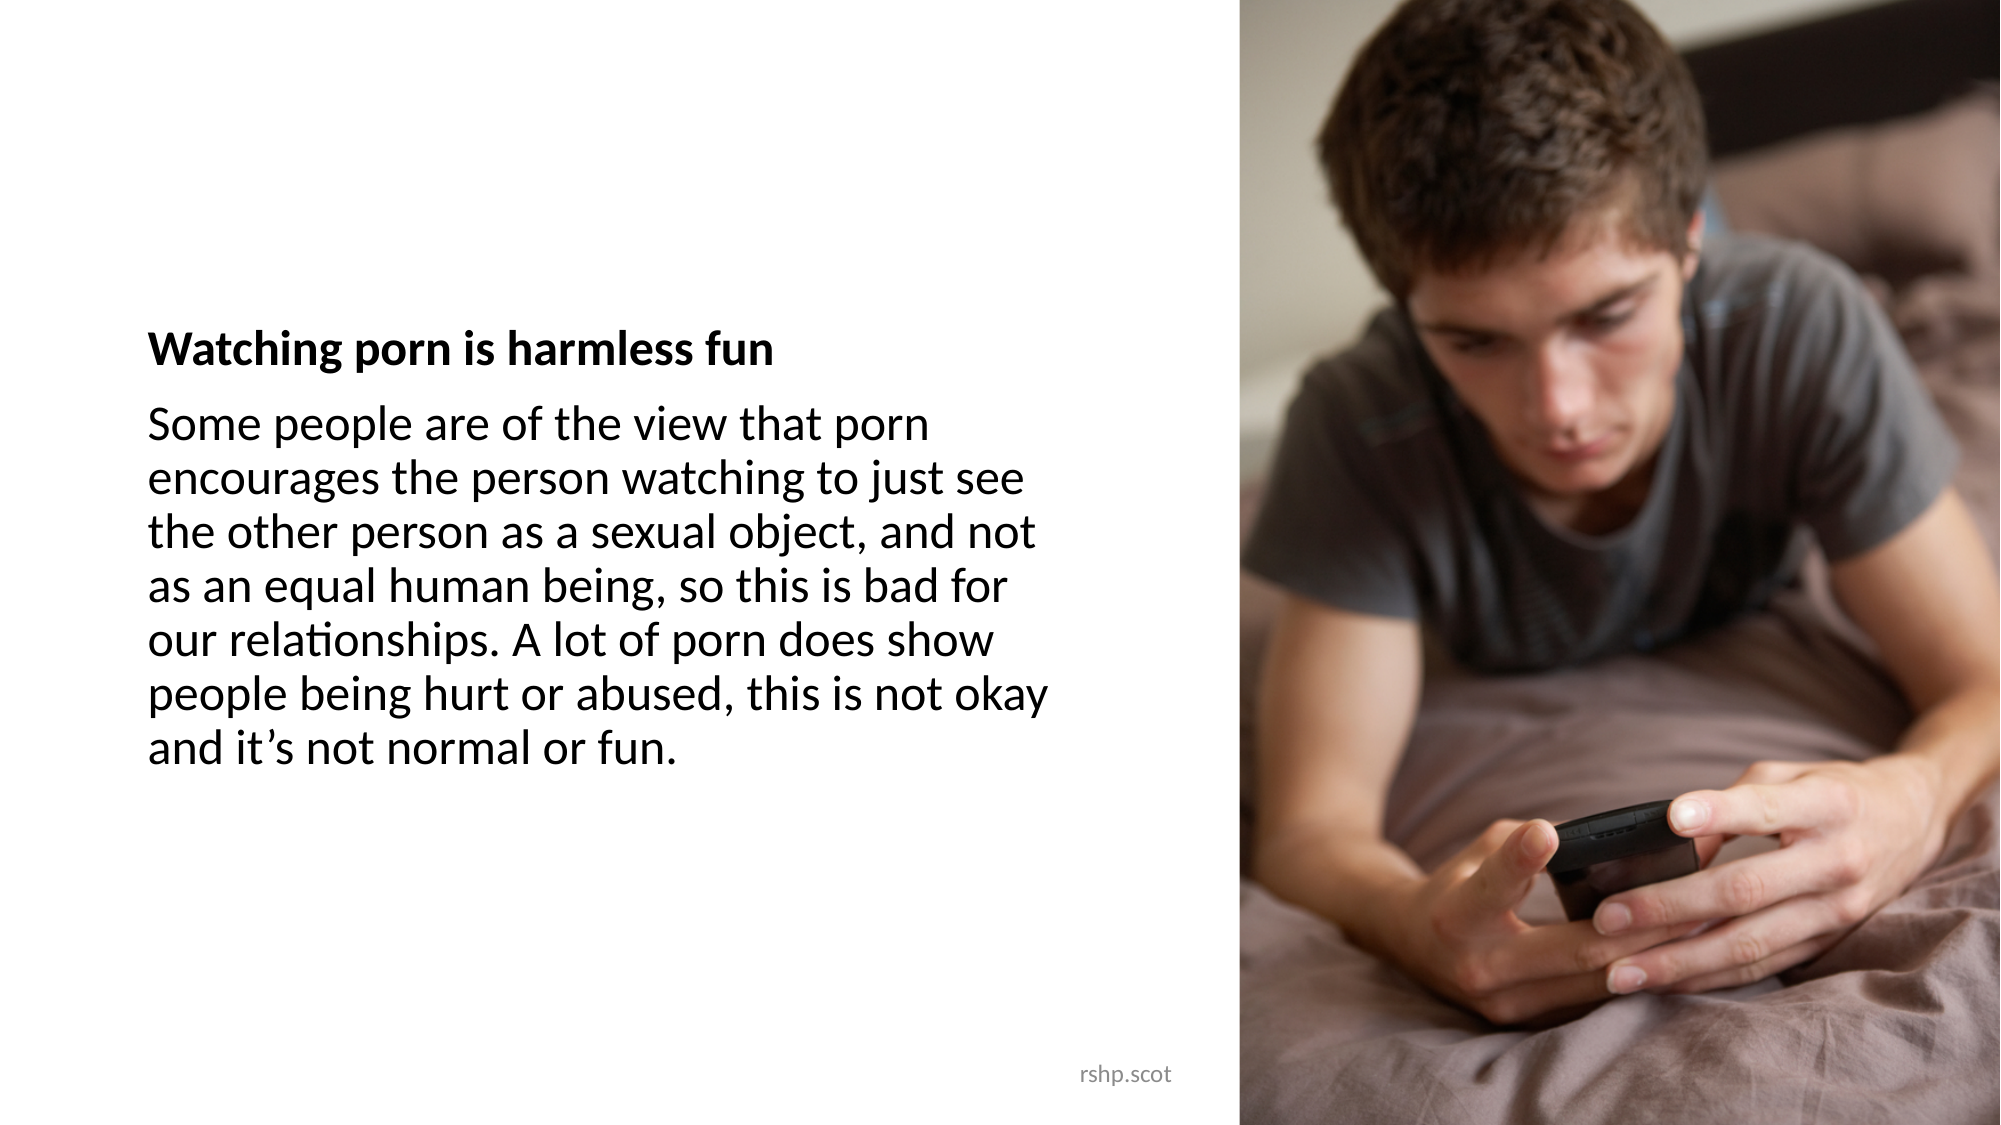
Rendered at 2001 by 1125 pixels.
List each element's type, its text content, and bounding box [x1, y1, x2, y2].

text_box Watching porn is harmless fun Some people are of the view that porn encourages the person watching to just see the other person as a sexual object, and not as an equal human being, so this is bad for our relationships. A lot of porn does show people being hurt or abused, this is not okay and it’s not normal or fun. [132, 234, 1102, 856]
picture [1239, 0, 2000, 1125]
footer rshp.scot [507, 1042, 1187, 1103]
